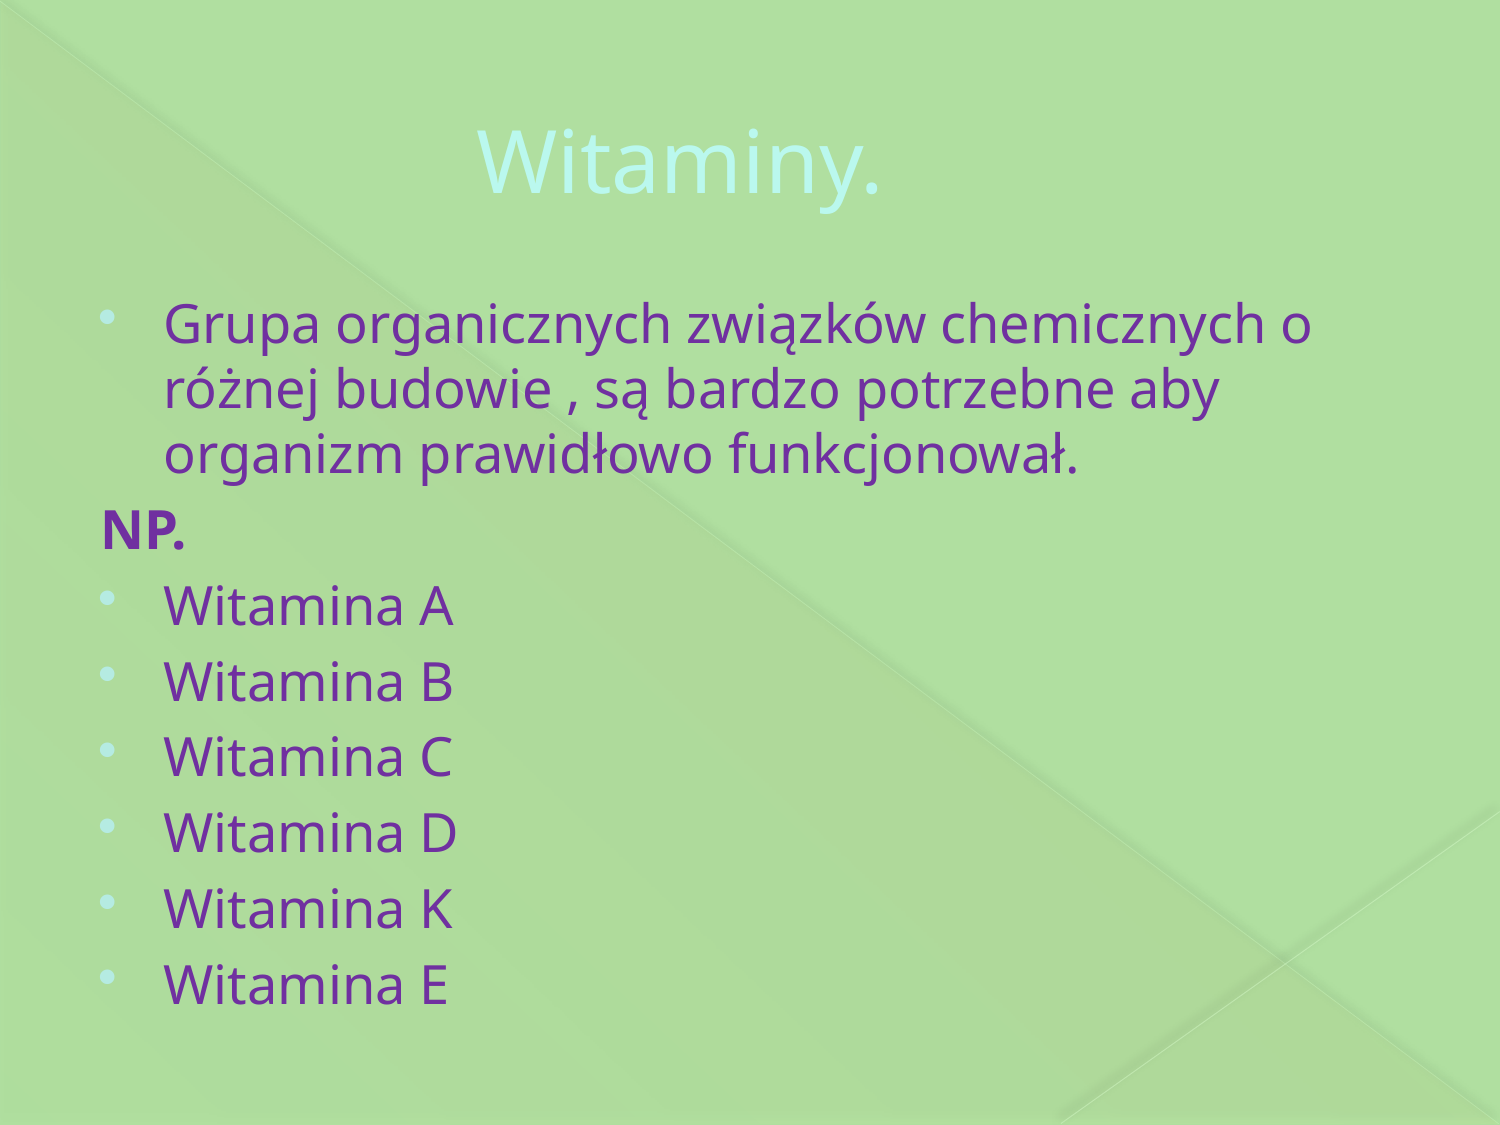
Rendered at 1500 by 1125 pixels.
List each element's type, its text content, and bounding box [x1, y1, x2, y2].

list Grupa organicznych związków chemicznych o różnej budowie , są bardzo potrzebne aby organizm prawidłowo funkcjonował. NP. Witamina A Witamina B Witamina C Witamina D Witamina K Witamina E [75, 282, 1459, 1025]
title Witaminy. [75, 43, 1425, 274]
